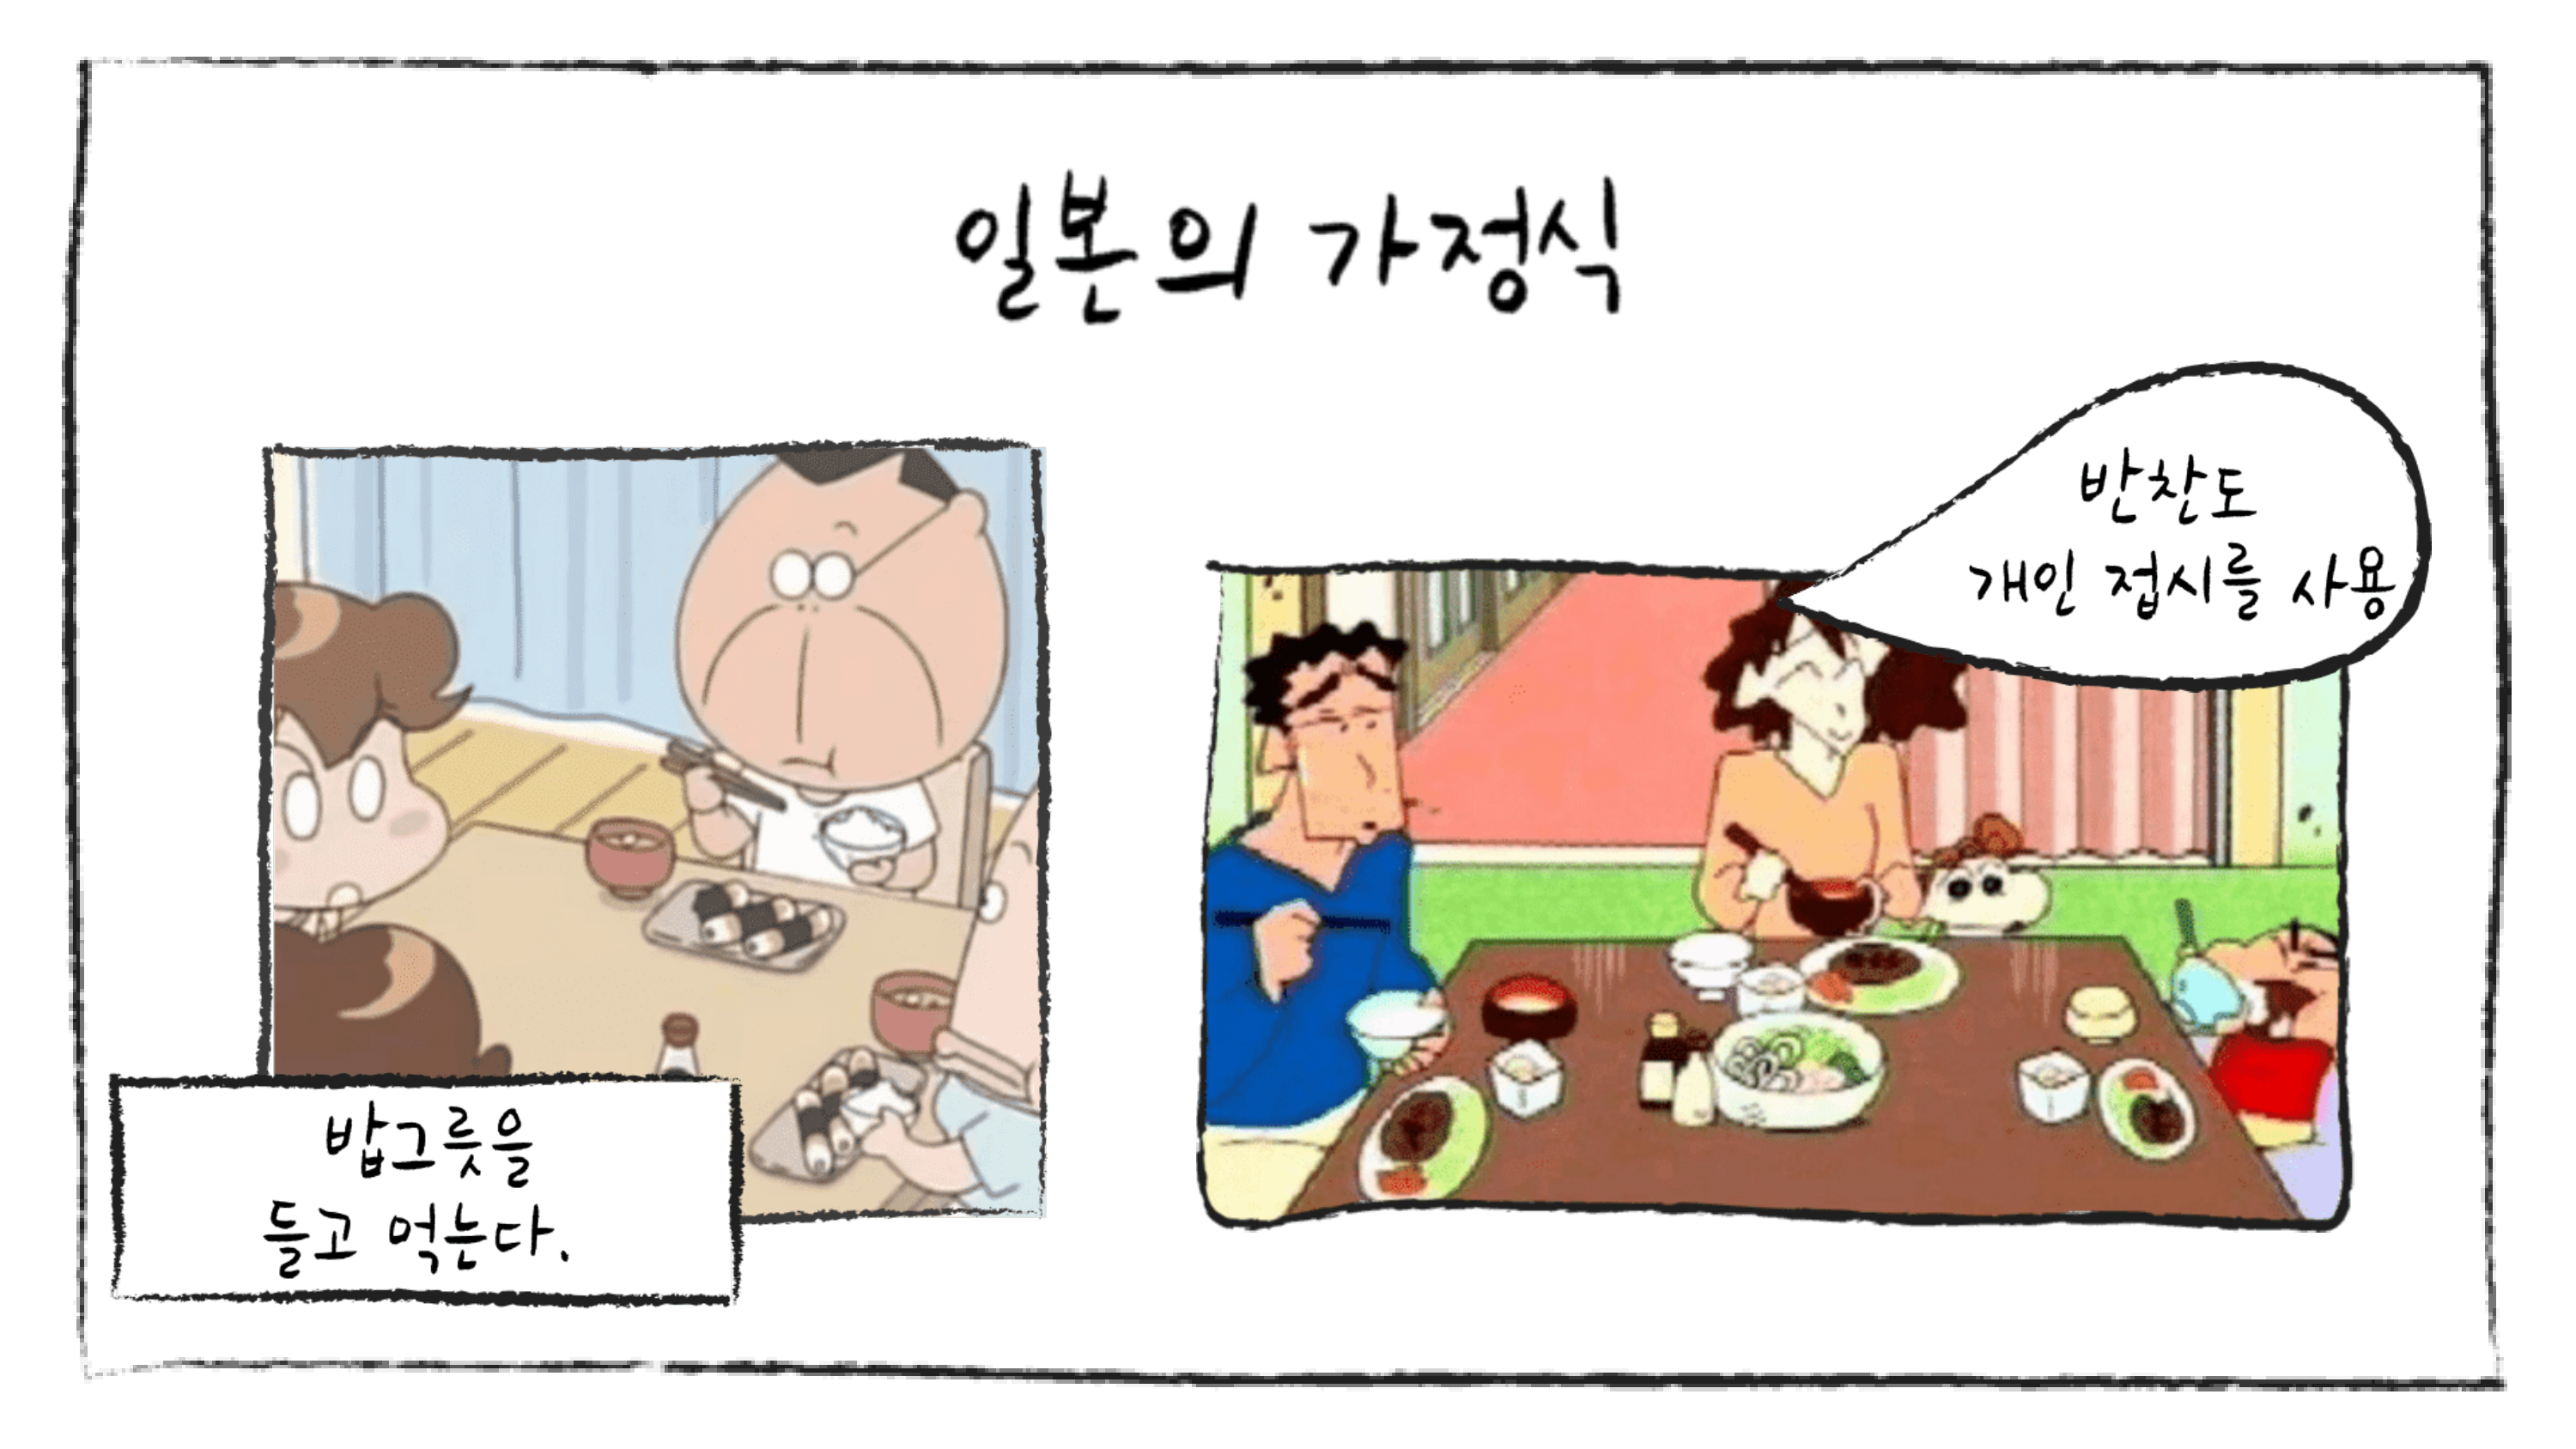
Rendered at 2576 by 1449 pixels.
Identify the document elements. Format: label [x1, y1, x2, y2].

picture [62, 57, 2512, 1392]
